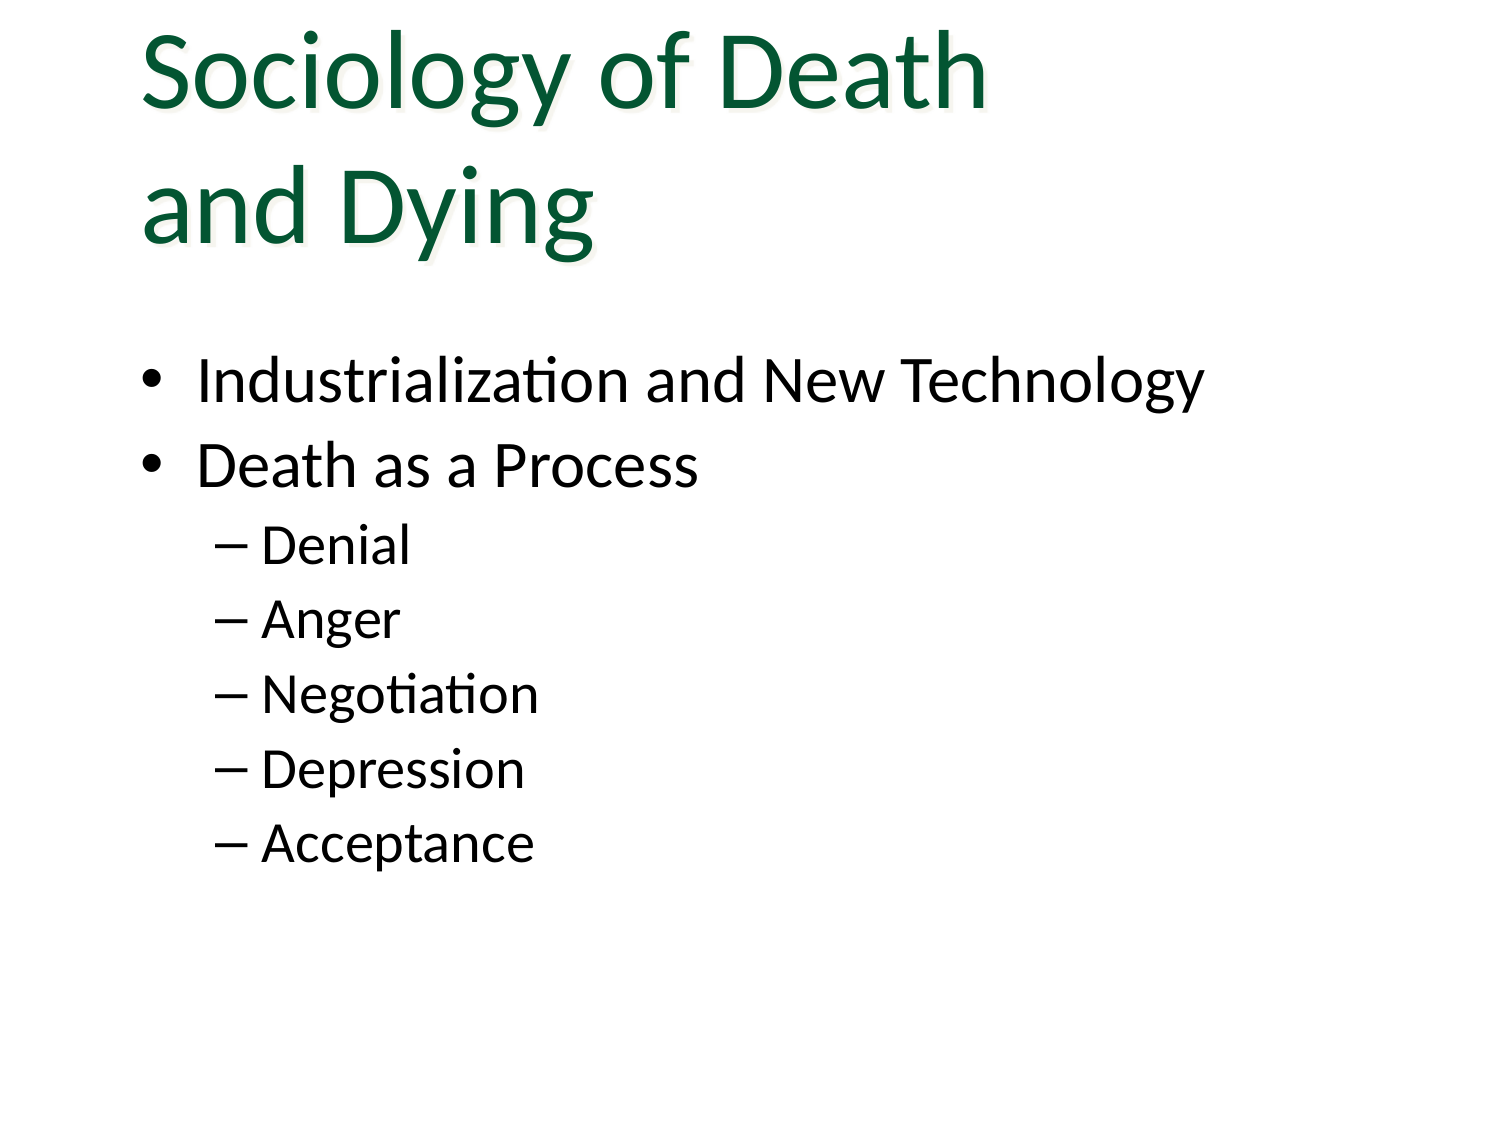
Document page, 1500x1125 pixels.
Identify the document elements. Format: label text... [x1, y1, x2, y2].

text_box Sociology of Death and Dying [124, 0, 1175, 263]
list Industrialization and New Technology Death as a Process Denial Anger Negotiation Depression Acceptance [125, 337, 1263, 1050]
